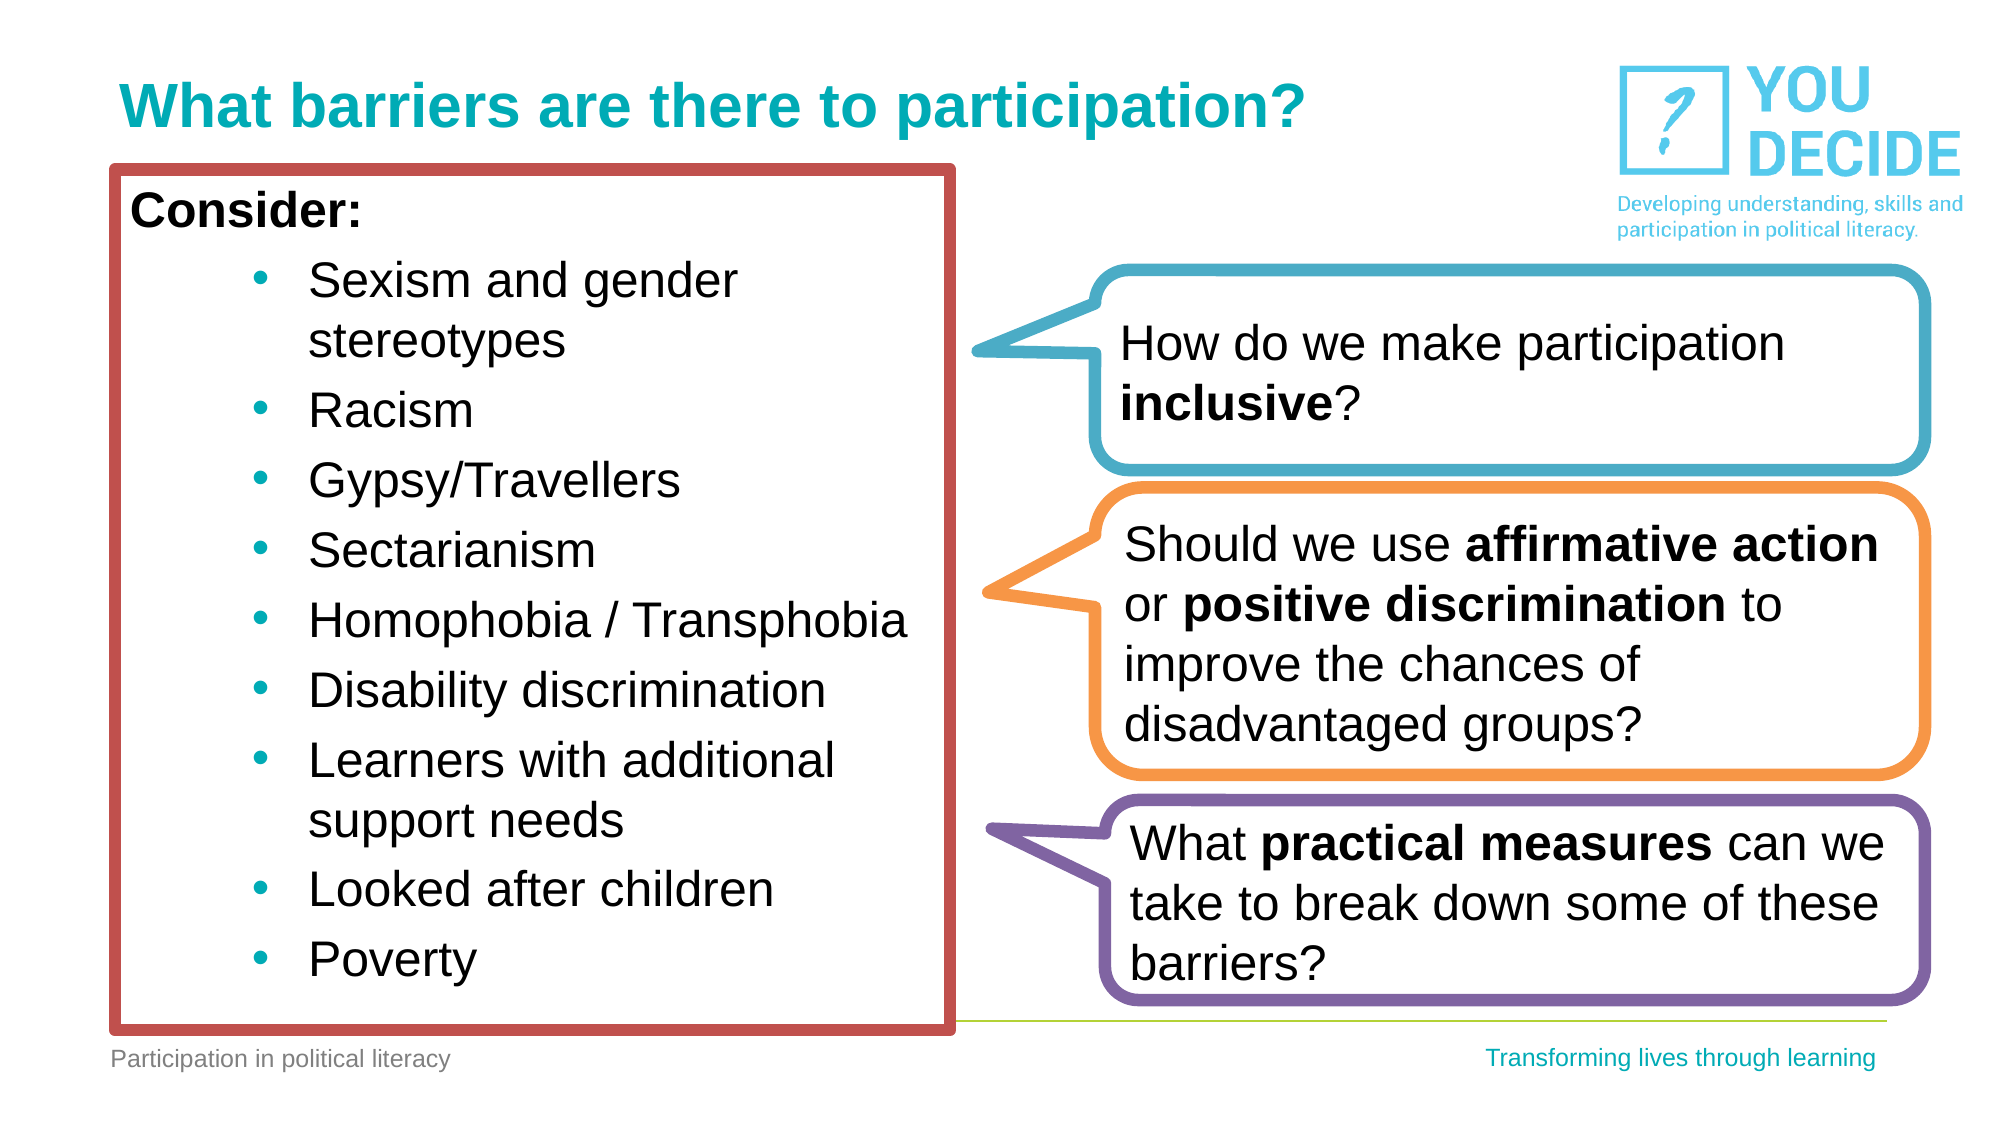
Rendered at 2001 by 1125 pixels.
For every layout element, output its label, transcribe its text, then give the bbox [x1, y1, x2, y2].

title What barriers are there to participation? [104, 43, 1883, 161]
list Consider: Sexism and gender stereotypes Racism Gypsy/Travellers Sectarianism Homophobia / Transphobia Disability discrimination Learners with additional support needs Looked after children Poverty [113, 168, 952, 1032]
text_box What practical measures can we take to break down some of these barriers? [989, 797, 1928, 1003]
text_box How do we make participation inclusive? [975, 267, 1928, 473]
text_box Should we use affirmative action or positive discrimination to improve the chances of disadvantaged groups? [986, 485, 1928, 778]
picture [1602, 49, 1976, 257]
